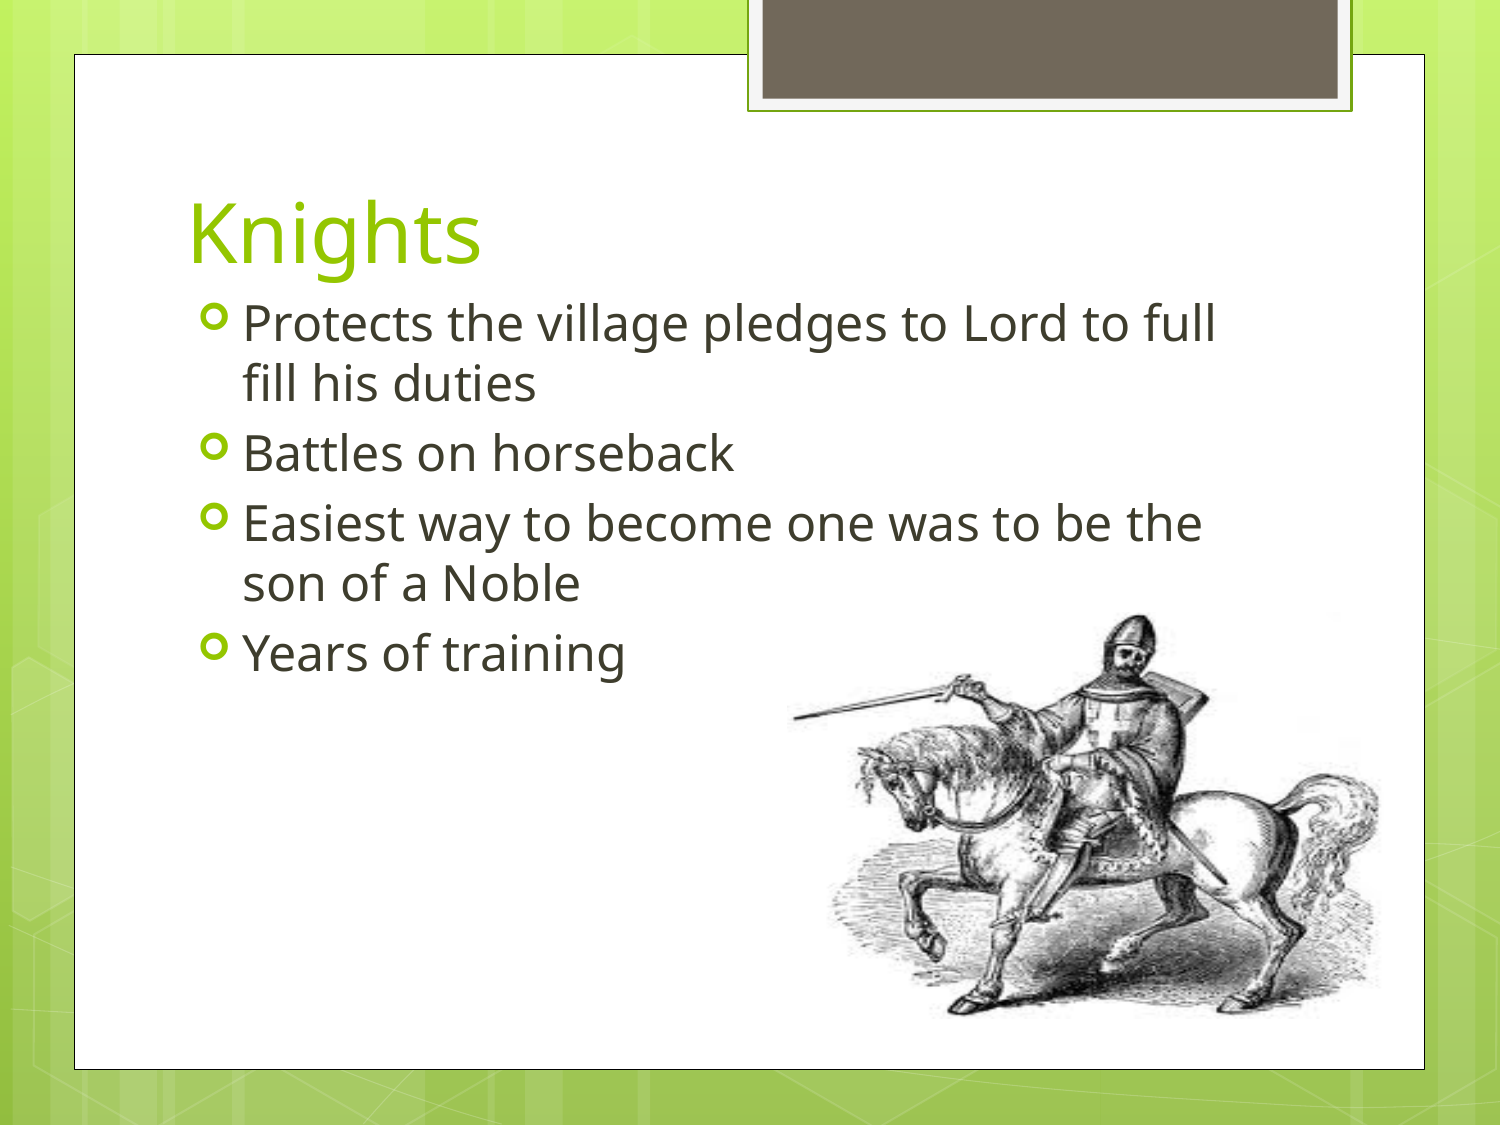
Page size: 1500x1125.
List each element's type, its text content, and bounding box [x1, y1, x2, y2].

list Protects the village pledges to Lord to full fill his duties Battles on horseback Easiest way to become one was to be the son of a Noble Years of training [171, 284, 1283, 860]
picture [787, 612, 1384, 1019]
title Knights [171, 99, 1324, 288]
